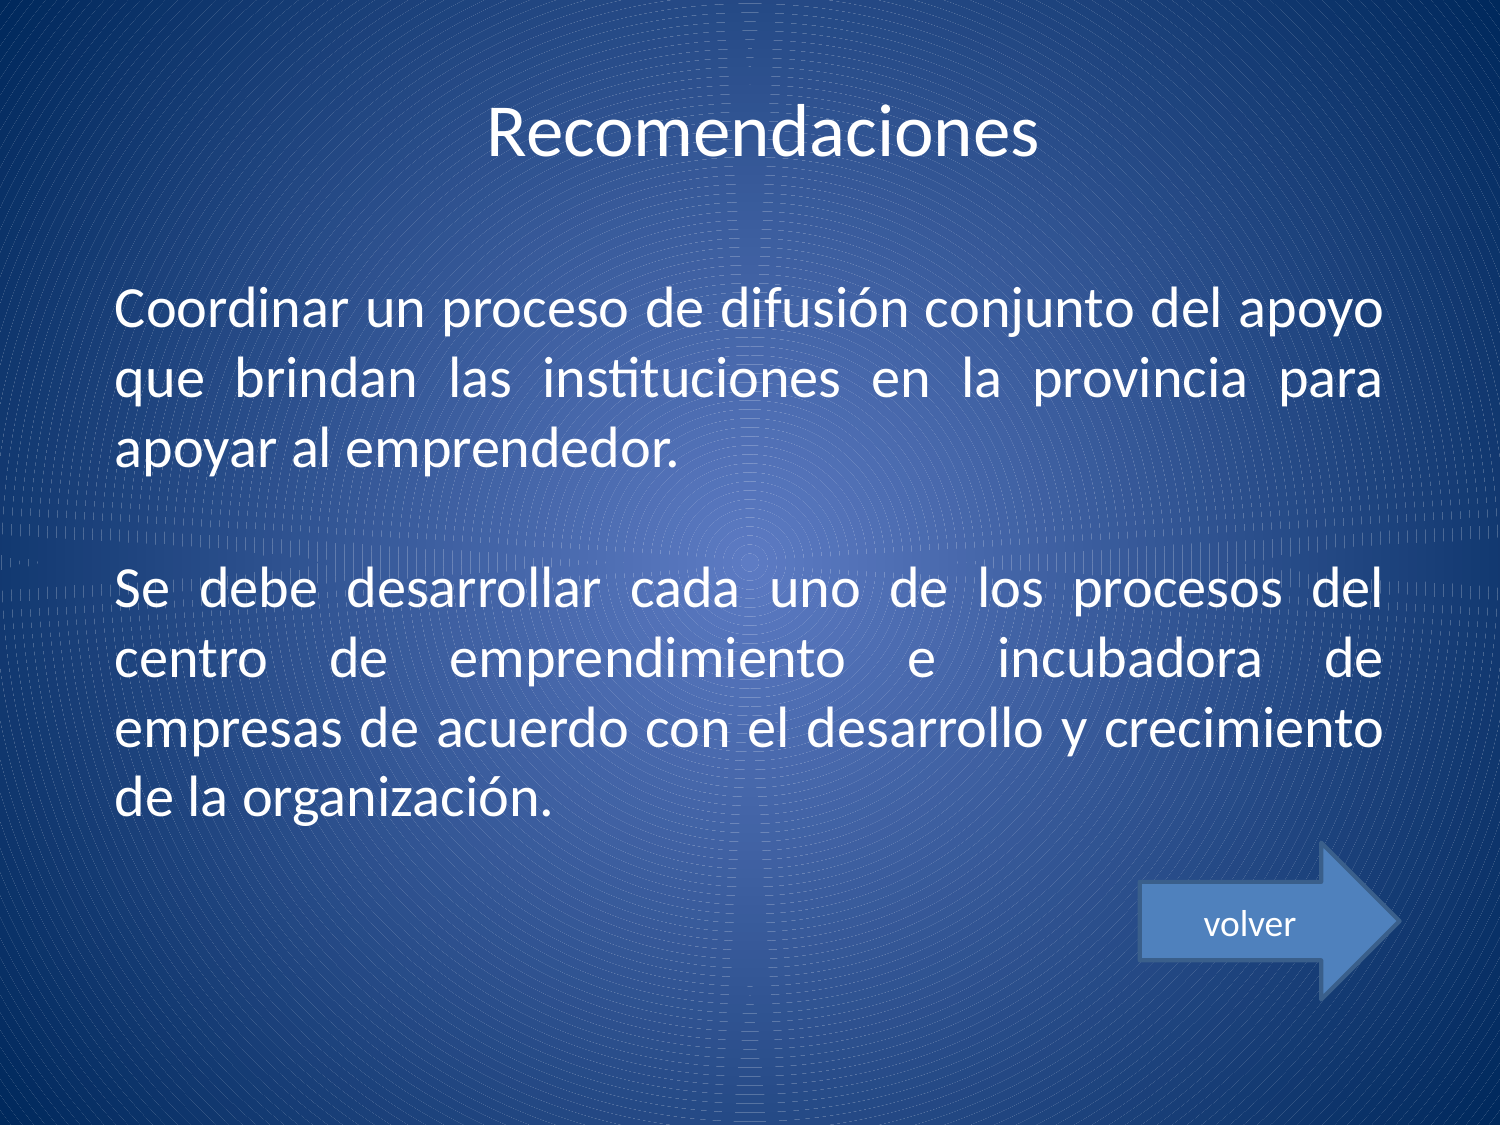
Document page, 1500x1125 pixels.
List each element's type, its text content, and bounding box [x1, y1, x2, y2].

title Recomendaciones [88, 67, 1439, 185]
text_box Coordinar un proceso de difusión conjunto del apoyo que brindan las instituciones en la provincia para apoyar al emprendedor. Se debe desarrollar cada uno de los procesos del centro de emprendimiento e incubadora de empresas de acuerdo con el desarrollo y crecimiento de la organización. [100, 191, 1400, 836]
text_box volver [1137, 840, 1402, 1002]
